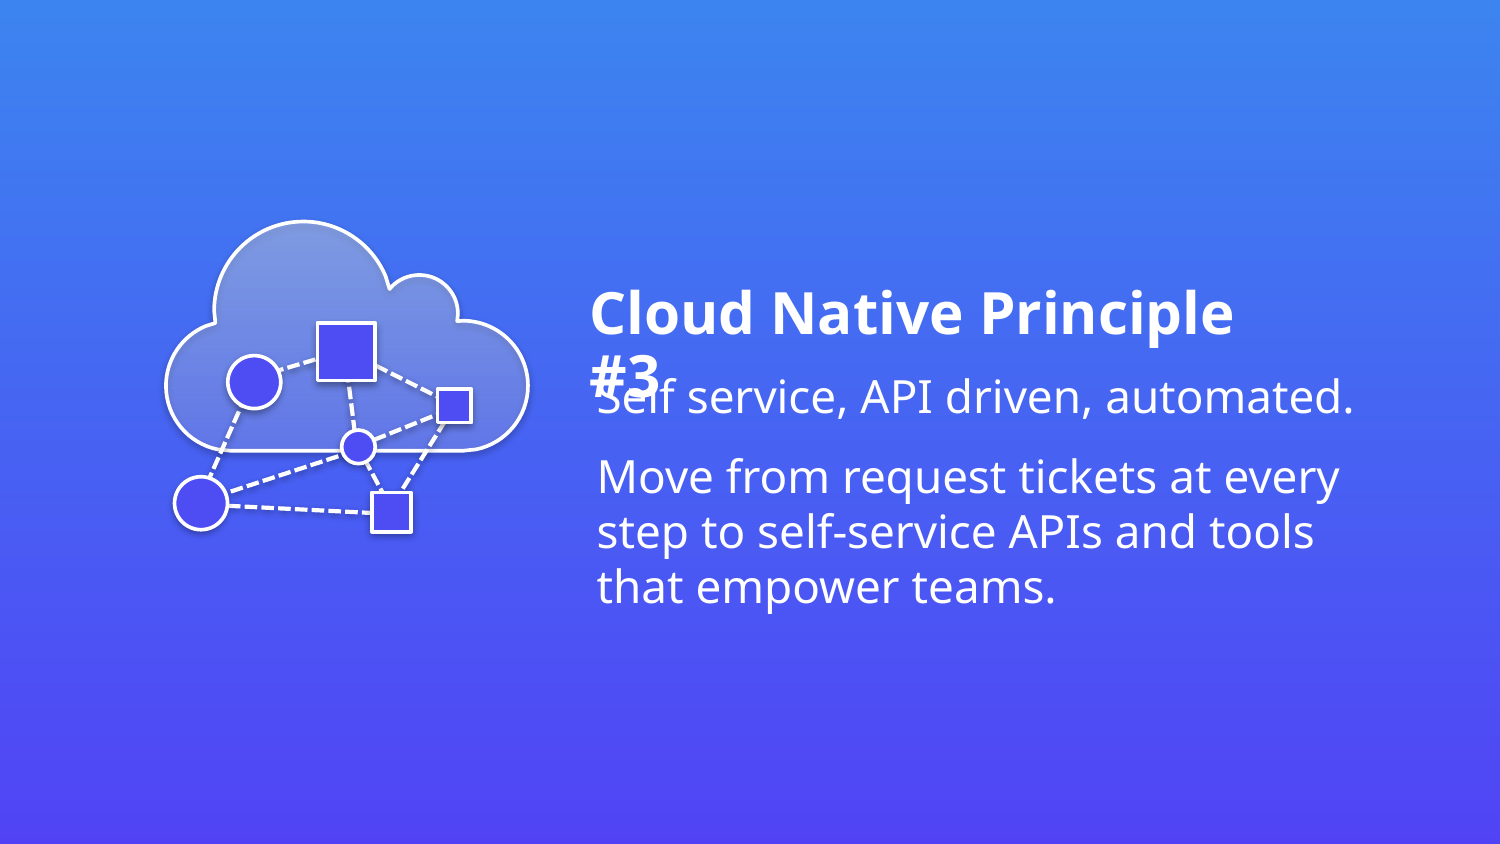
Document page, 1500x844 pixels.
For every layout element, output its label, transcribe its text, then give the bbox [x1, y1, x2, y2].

text_box Cloud Native Principle #3 [574, 276, 1307, 422]
text_box Self service, API driven, automated. Move from request tickets at every step to self-service APIs and tools that empower teams. [581, 360, 1400, 620]
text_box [165, 221, 529, 532]
